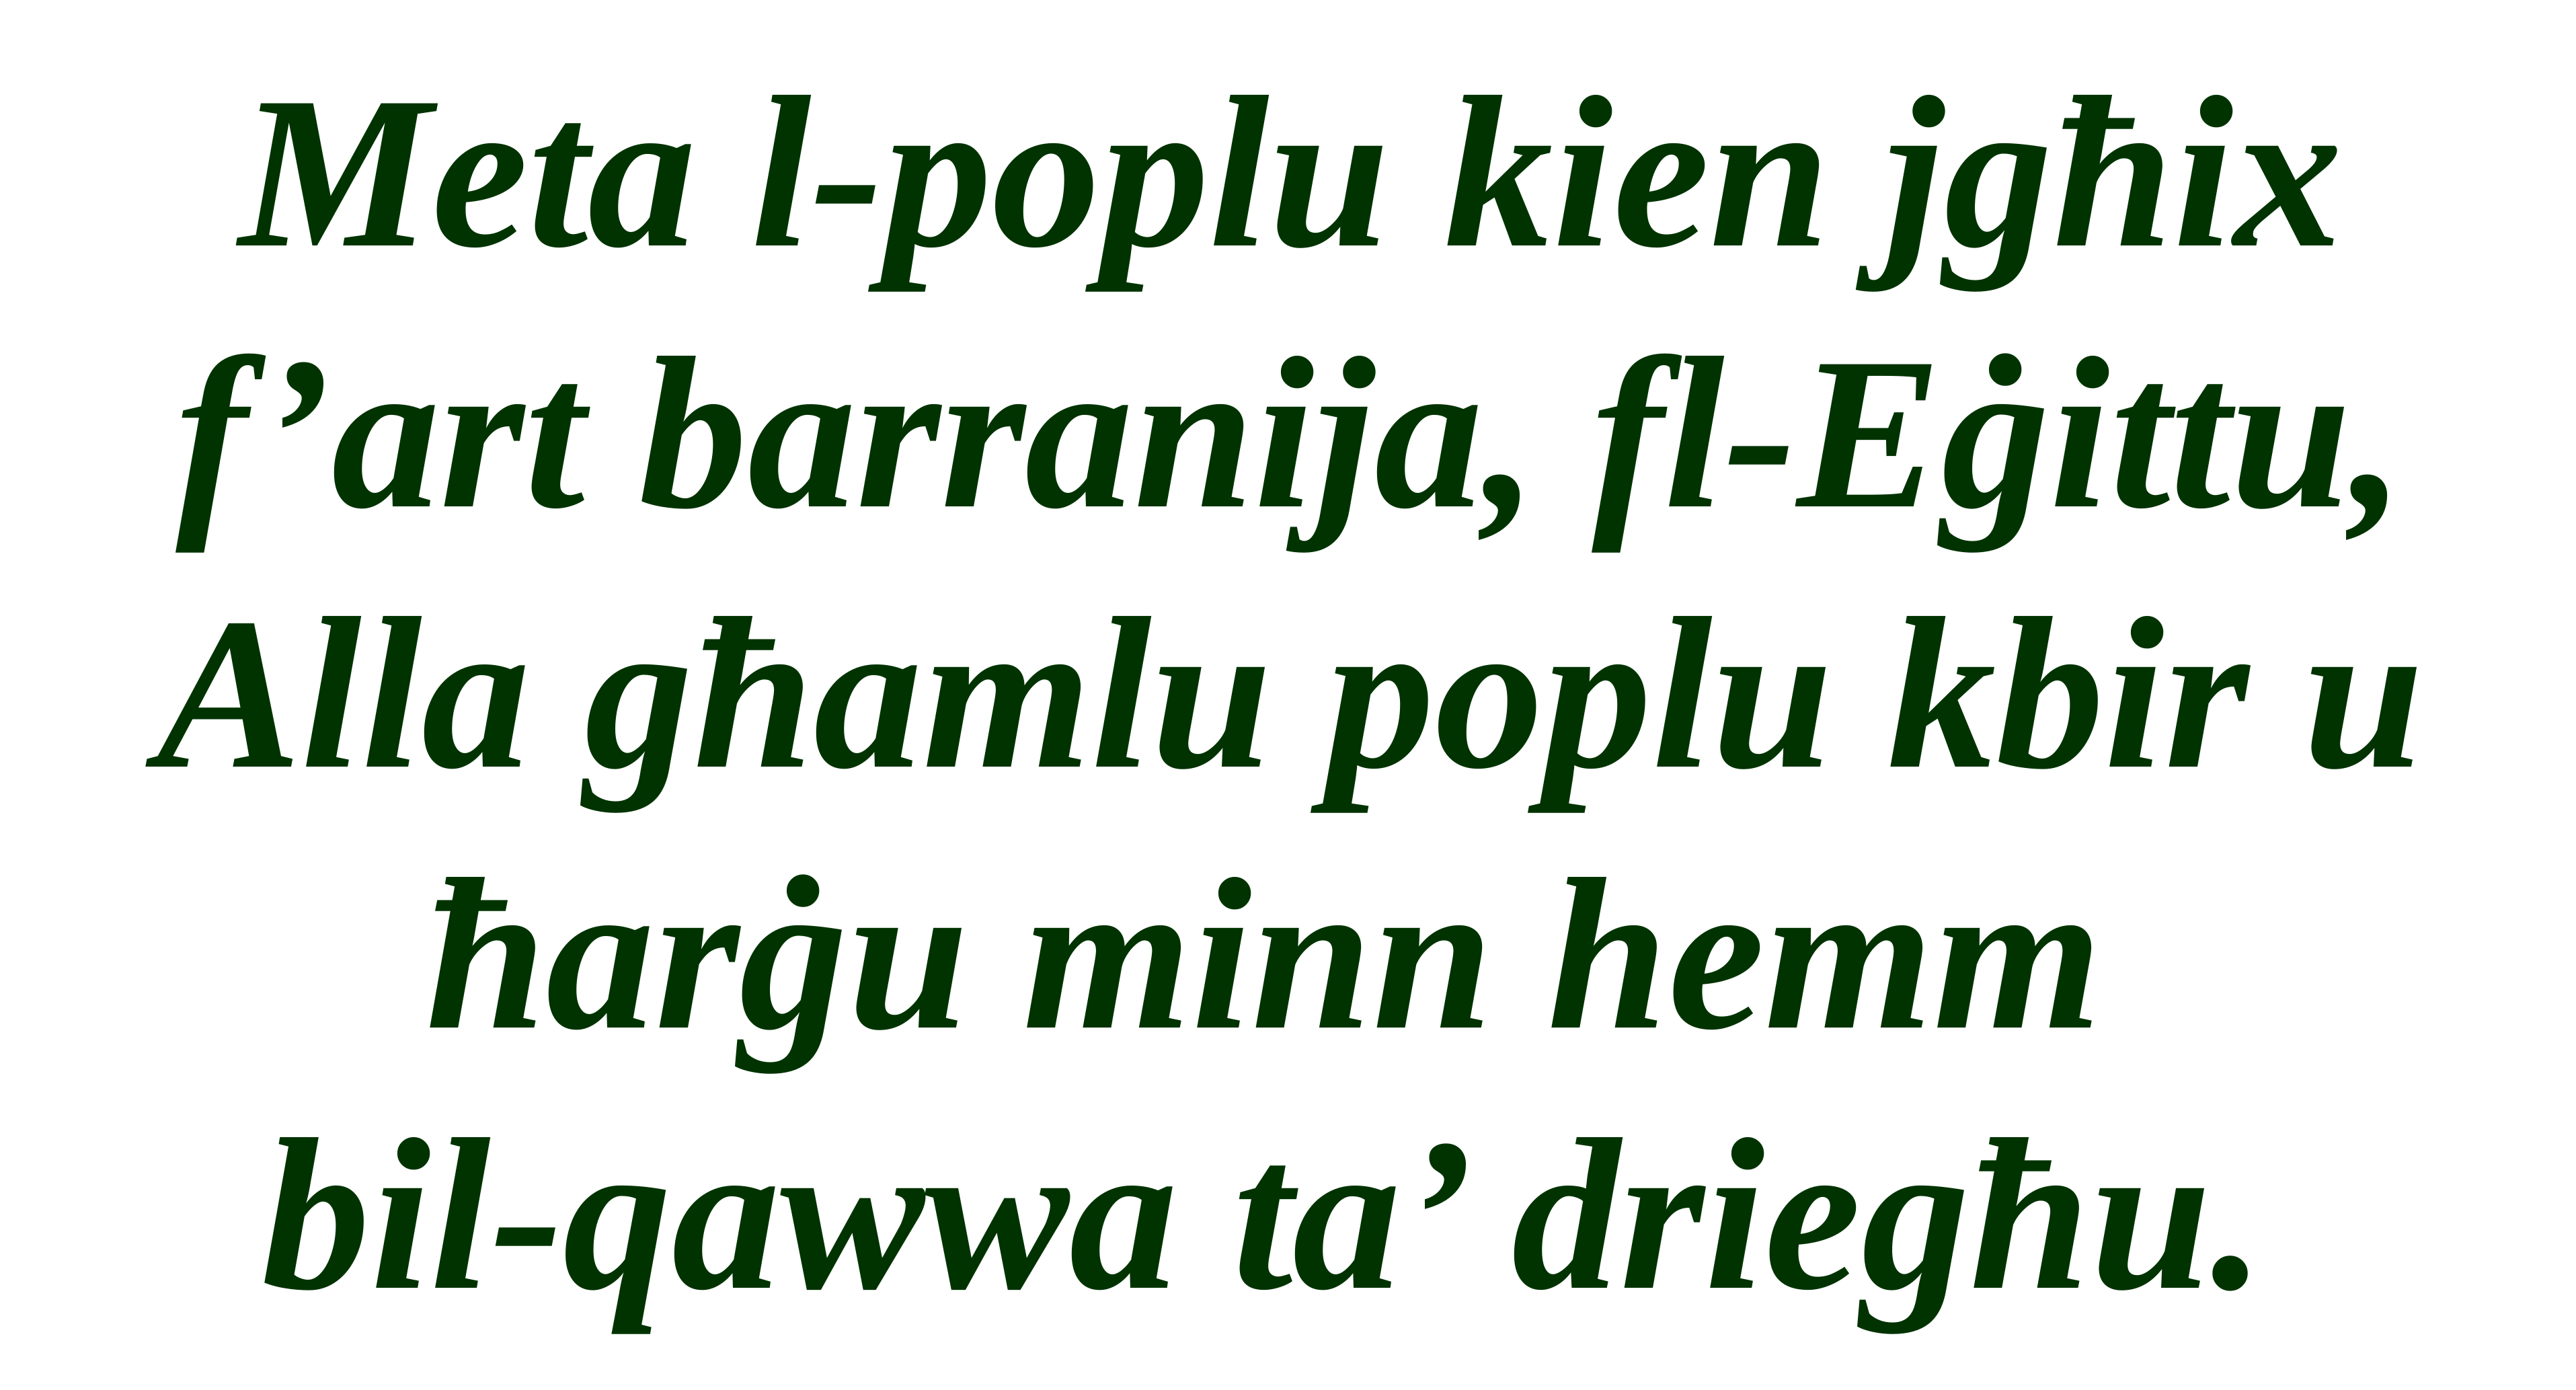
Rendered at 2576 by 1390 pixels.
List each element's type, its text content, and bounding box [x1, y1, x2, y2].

text_box Meta l-poplu kien jgħix f’art barranija, fl-Eġittu, Alla għamlu poplu kbir u ħarġu minn hemm bil-qawwa ta’ driegħu. [42, 17, 2541, 1343]
